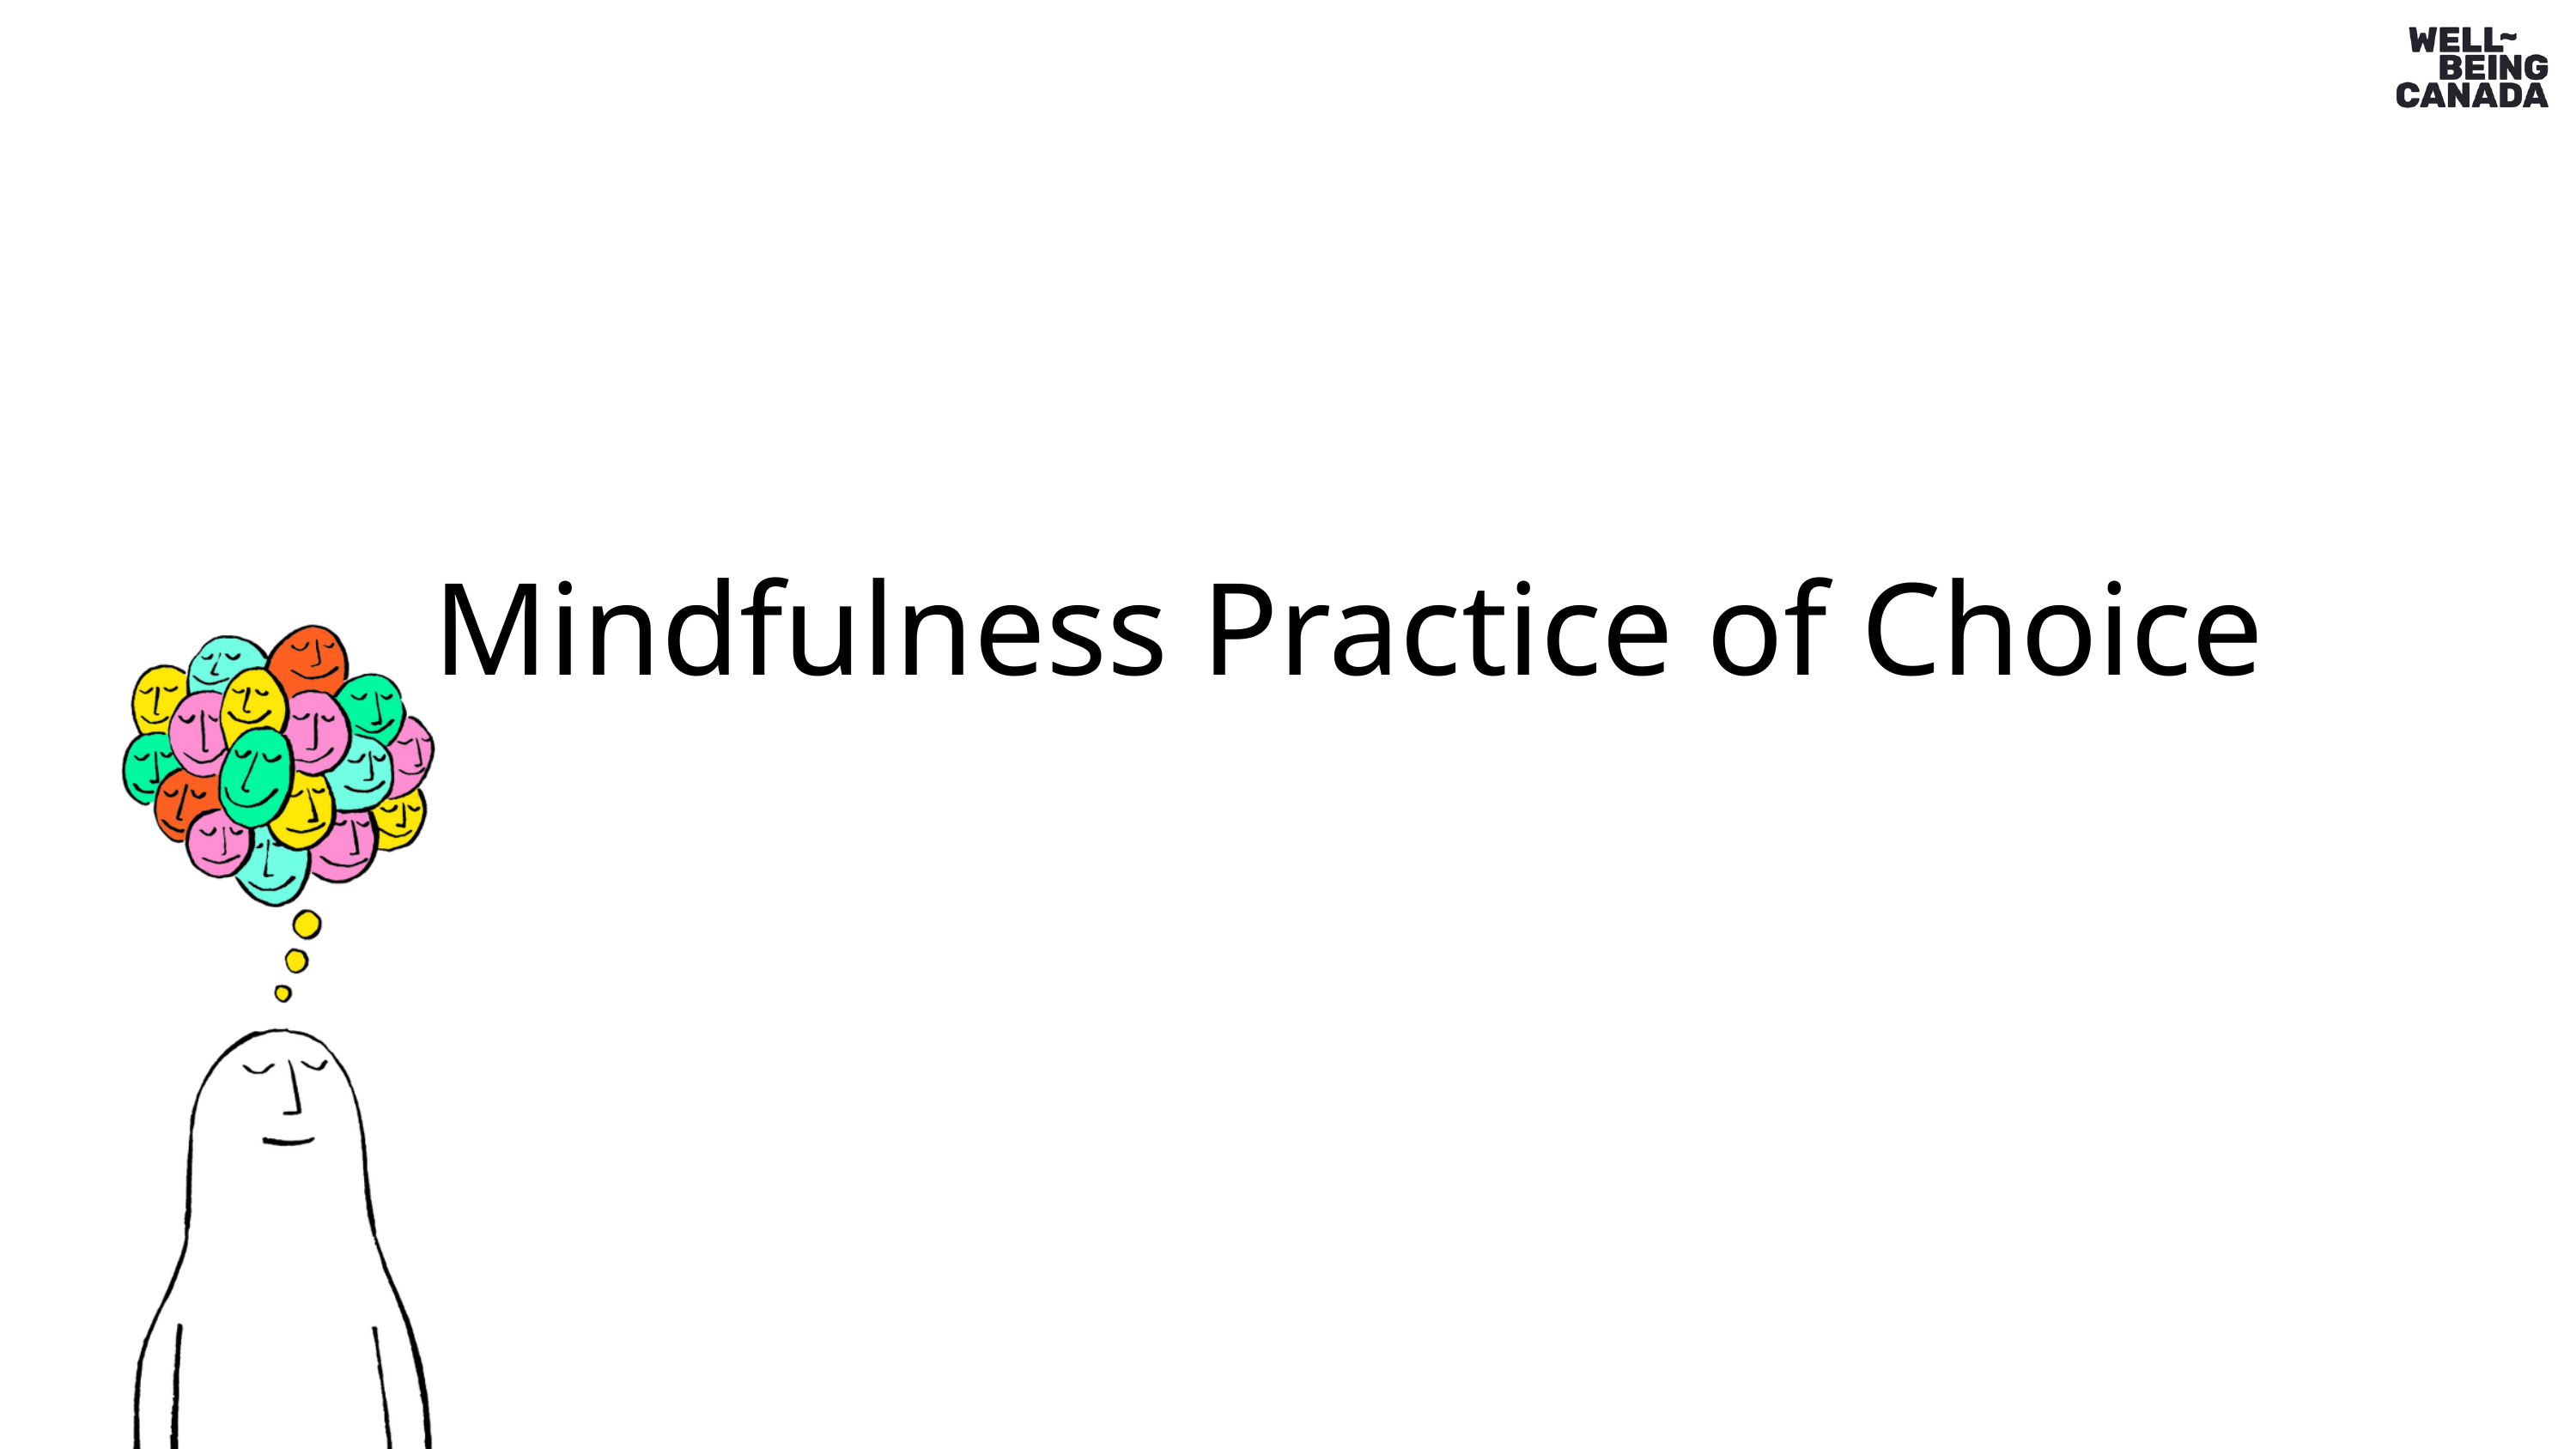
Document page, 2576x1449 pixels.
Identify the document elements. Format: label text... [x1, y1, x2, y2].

text_box Mindfulness Practice of Choice [429, 521, 2271, 700]
text_box [2391, 0, 2555, 151]
text_box [71, 617, 464, 1449]
